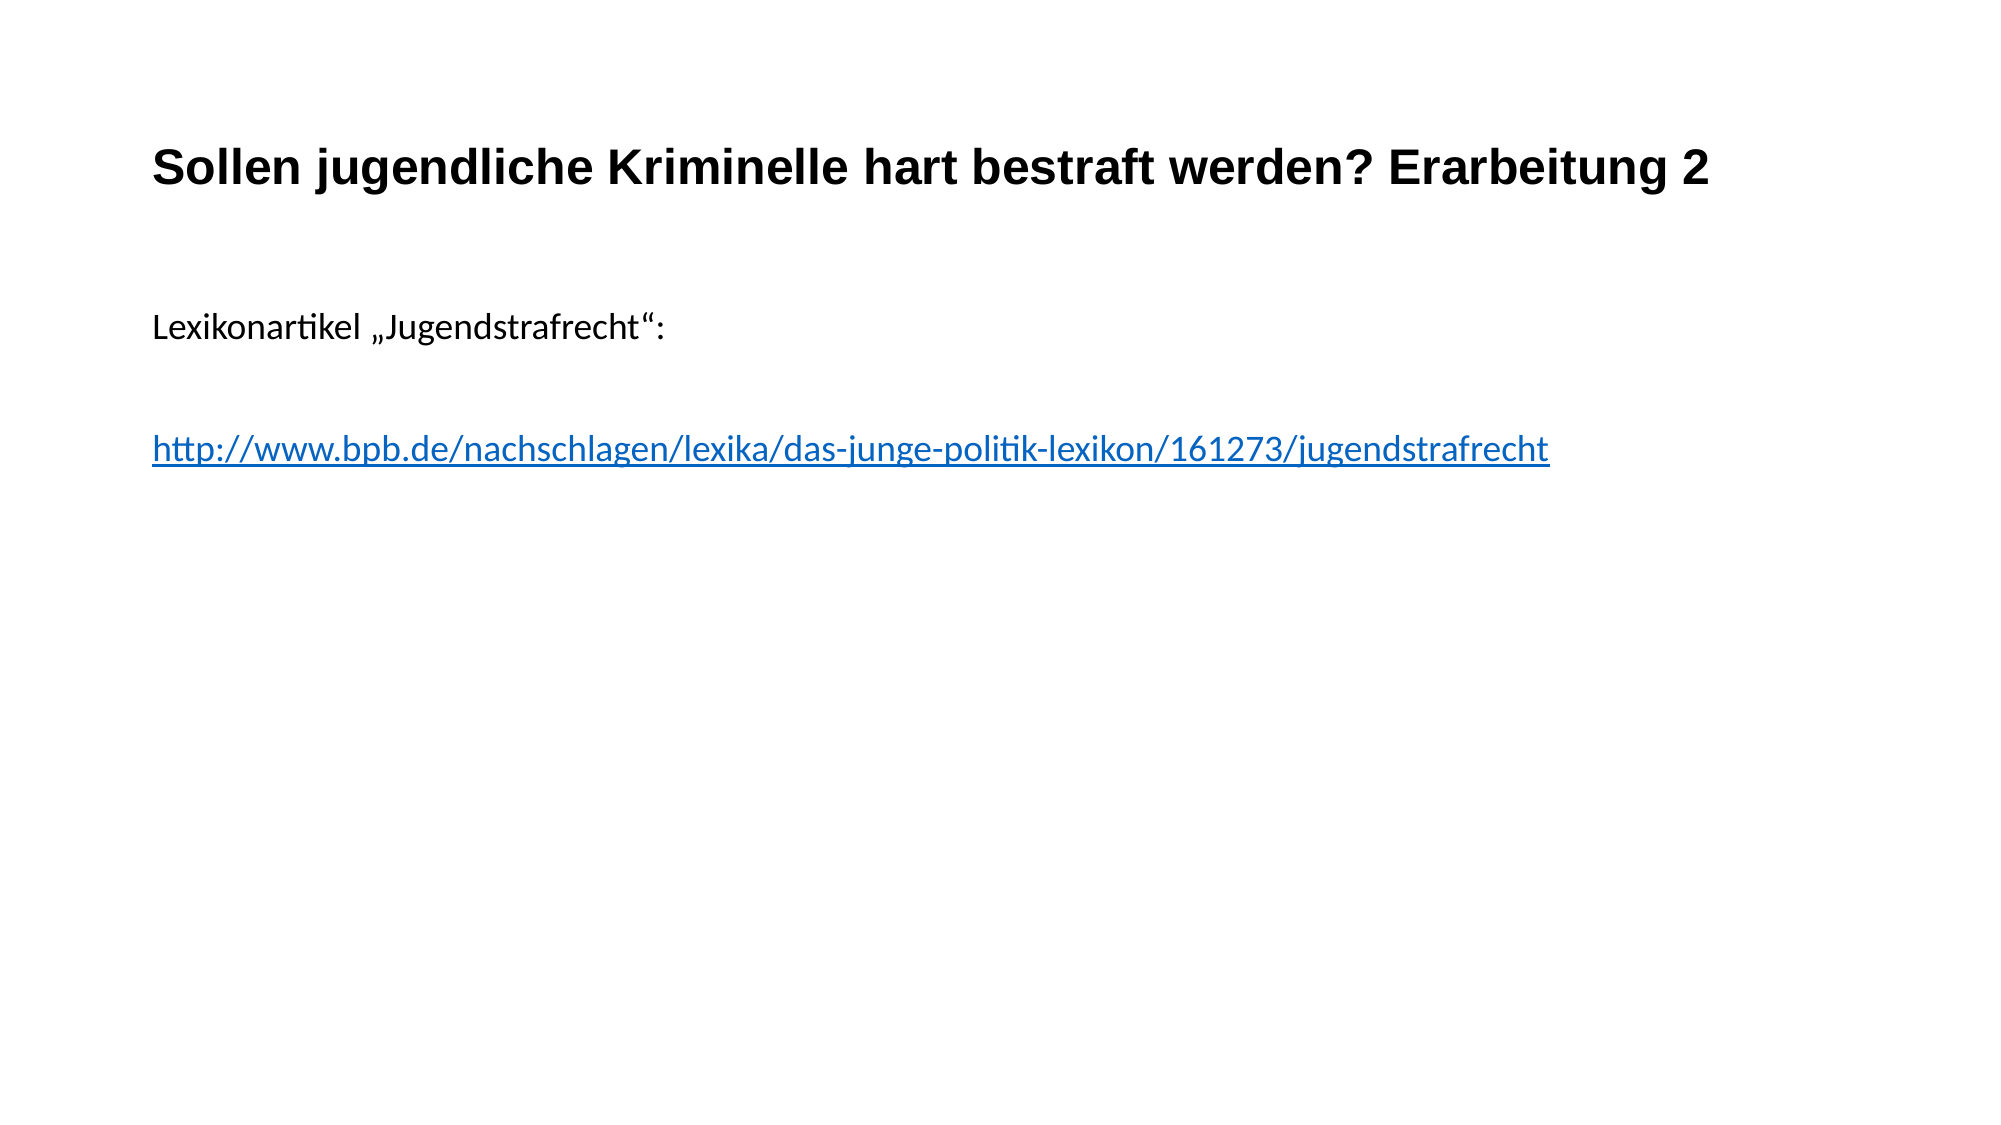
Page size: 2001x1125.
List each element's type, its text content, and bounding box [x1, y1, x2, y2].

list Lexikonartikel „Jugendstrafrecht“: http://www.bpb.de/nachschlagen/lexika/das-junge-politik-lexikon/161273/jugendstrafrecht [137, 299, 1863, 1014]
title Sollen jugendliche Kriminelle hart bestraft werden? Erarbeitung 2 [137, 59, 1863, 278]
